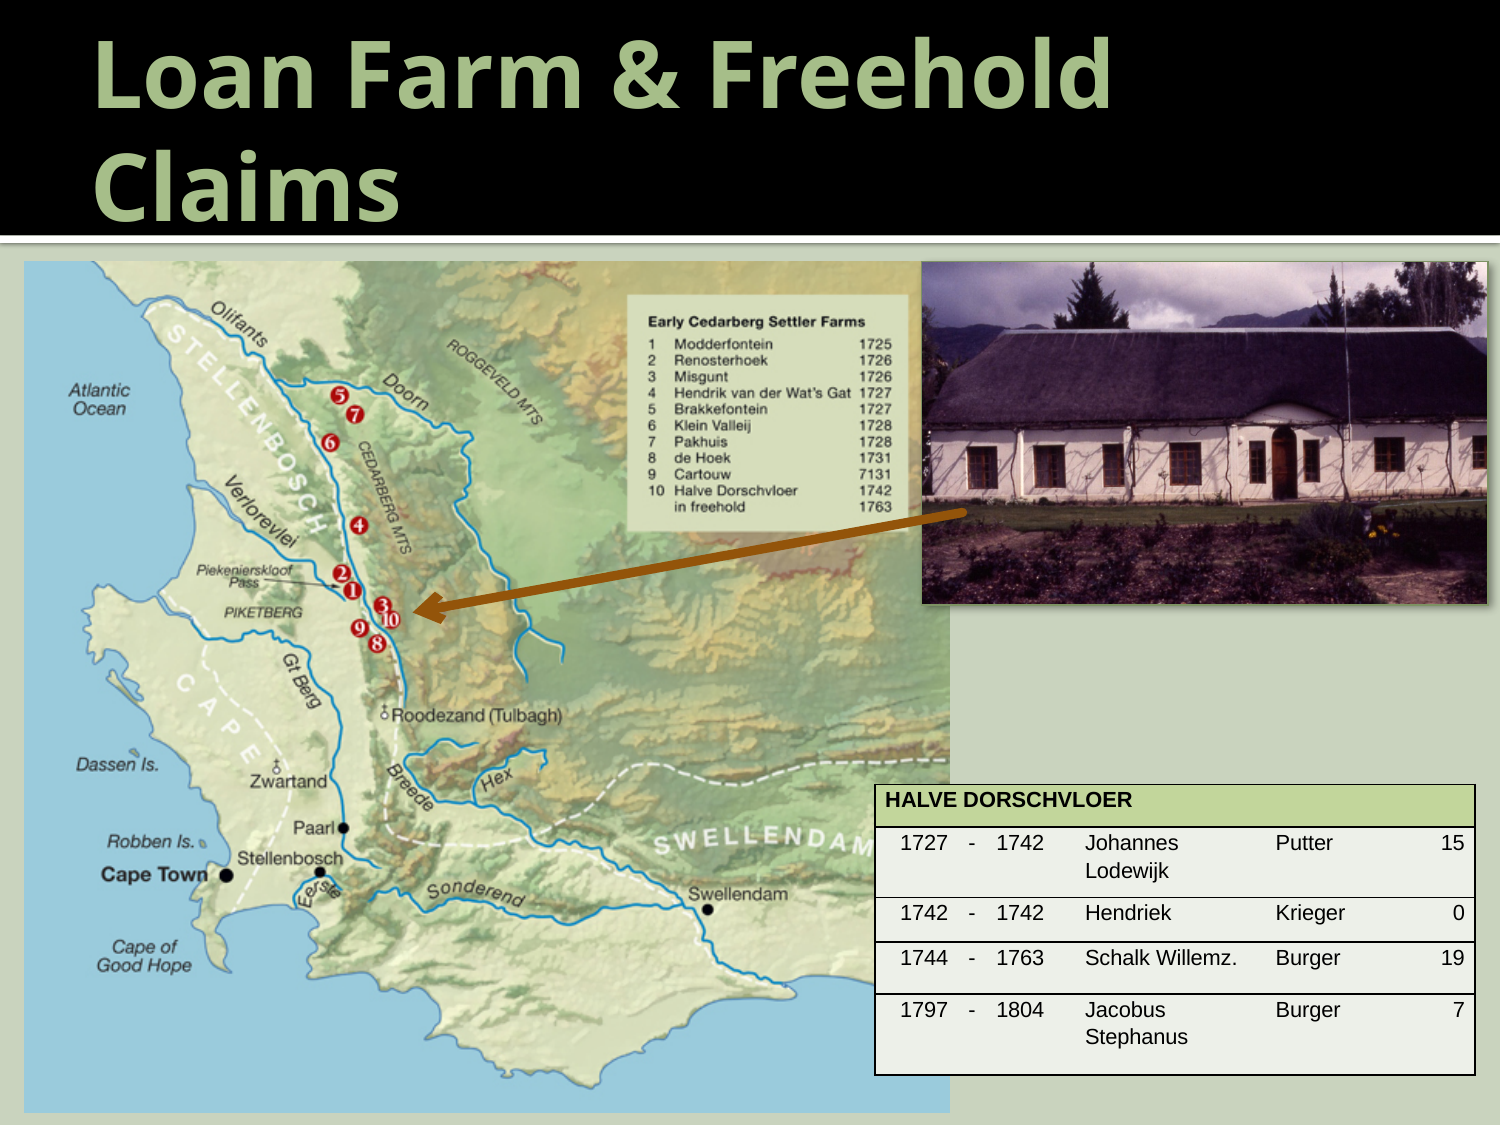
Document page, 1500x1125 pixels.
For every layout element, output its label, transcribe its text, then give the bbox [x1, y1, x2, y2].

table_cell - [958, 828, 986, 897]
table_cell Burger [1266, 943, 1423, 993]
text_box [412, 512, 963, 613]
table_cell 1742 [986, 898, 1075, 941]
title Loan Farm & Freehold Claims [75, 24, 1425, 231]
table_cell 1804 [986, 995, 1075, 1074]
table_cell Schalk Willemz. [1075, 943, 1266, 993]
table_cell - [958, 943, 986, 993]
table_cell Burger [1266, 995, 1423, 1074]
table_cell - [958, 898, 986, 941]
table_cell 0 [1423, 898, 1474, 941]
table_cell Putter [1266, 828, 1423, 897]
table_cell Jacobus Stephanus [1075, 995, 1266, 1074]
table_cell Hendriek [1075, 898, 1266, 941]
picture [24, 261, 1488, 1113]
table_cell 1742 [986, 828, 1075, 897]
table_cell Johannes Lodewijk [1075, 828, 1266, 897]
table_cell 7 [1423, 995, 1474, 1074]
table_cell Krieger [1266, 898, 1423, 941]
table_cell 1763 [986, 943, 1075, 993]
table_cell 15 [1423, 828, 1474, 897]
table_header HALVE DORSCHVLOER [955, 785, 1474, 826]
table_cell 19 [1423, 943, 1474, 993]
table_cell - [958, 995, 986, 1074]
